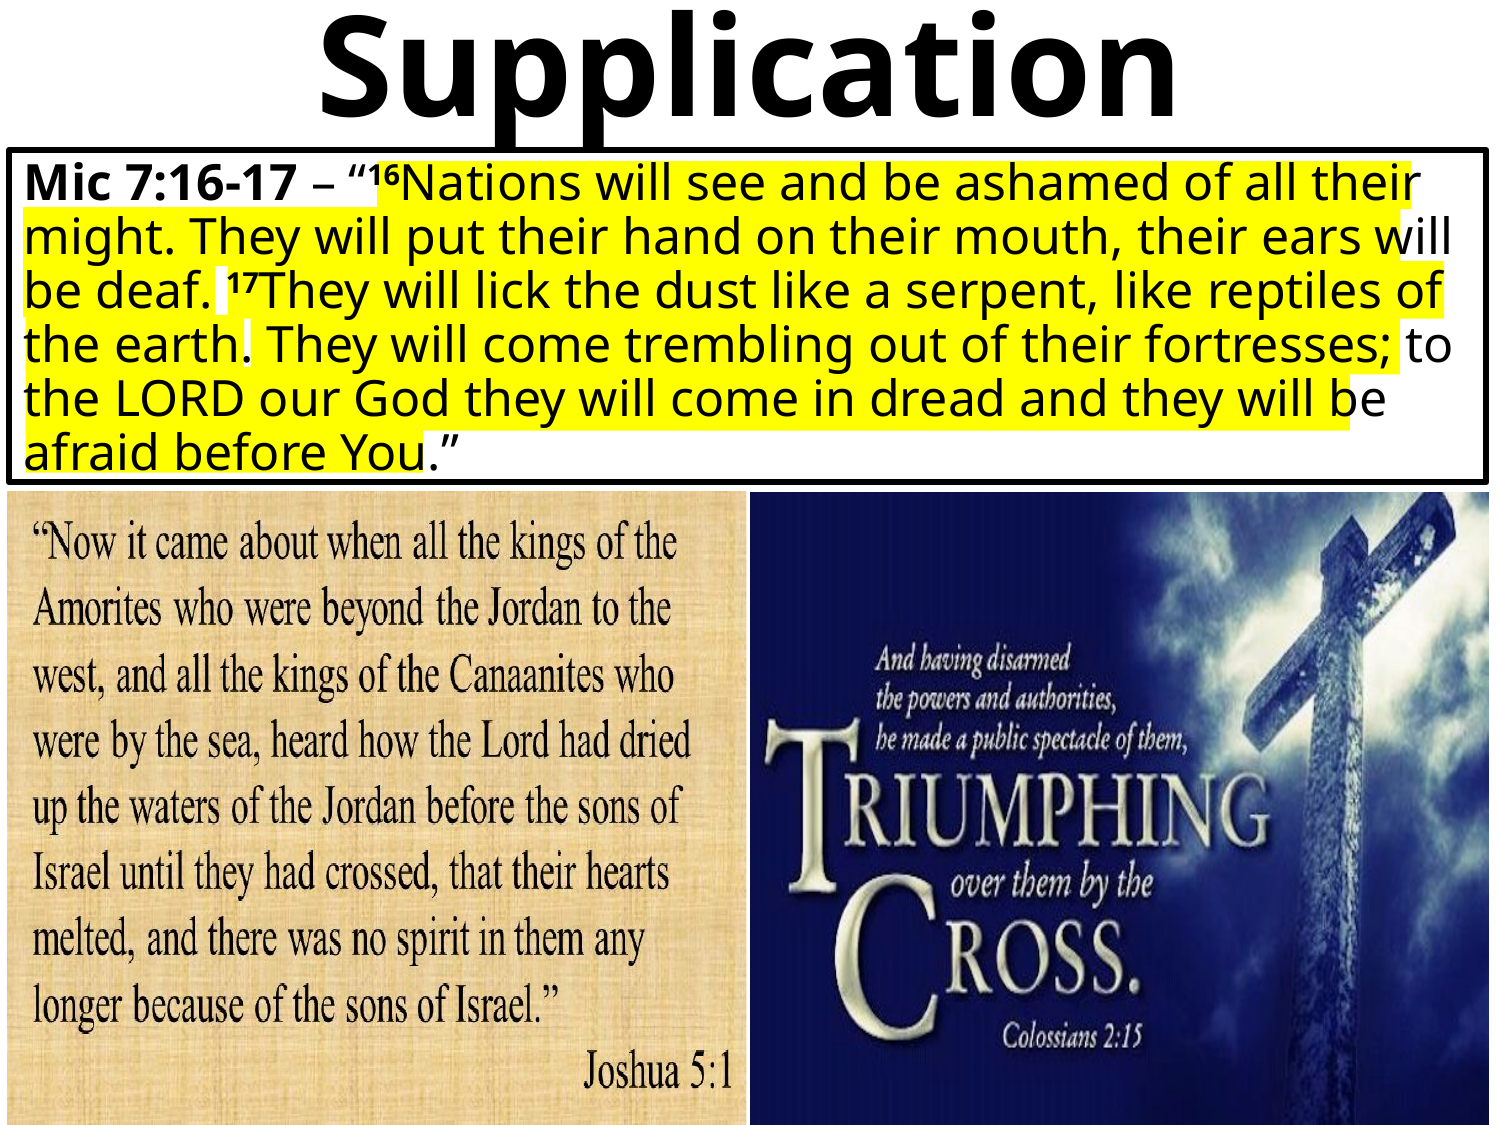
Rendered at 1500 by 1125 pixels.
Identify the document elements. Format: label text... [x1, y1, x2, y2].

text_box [25, 261, 1445, 373]
list Mic 7:16-17 – “16Nations will see and be ashamed of all their might. They will put their hand on their mouth, their ears will be deaf. 17They will lick the dust like a serpent, like reptiles of the earth. They will come trembling out of their fortresses; to the Lord our God they will come in dread and they will be afraid before You.” [9, 149, 1487, 483]
picture [750, 492, 1489, 1125]
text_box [23, 161, 1412, 318]
picture [7, 491, 747, 1125]
title Supplication [0, 0, 1500, 143]
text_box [25, 316, 1400, 473]
